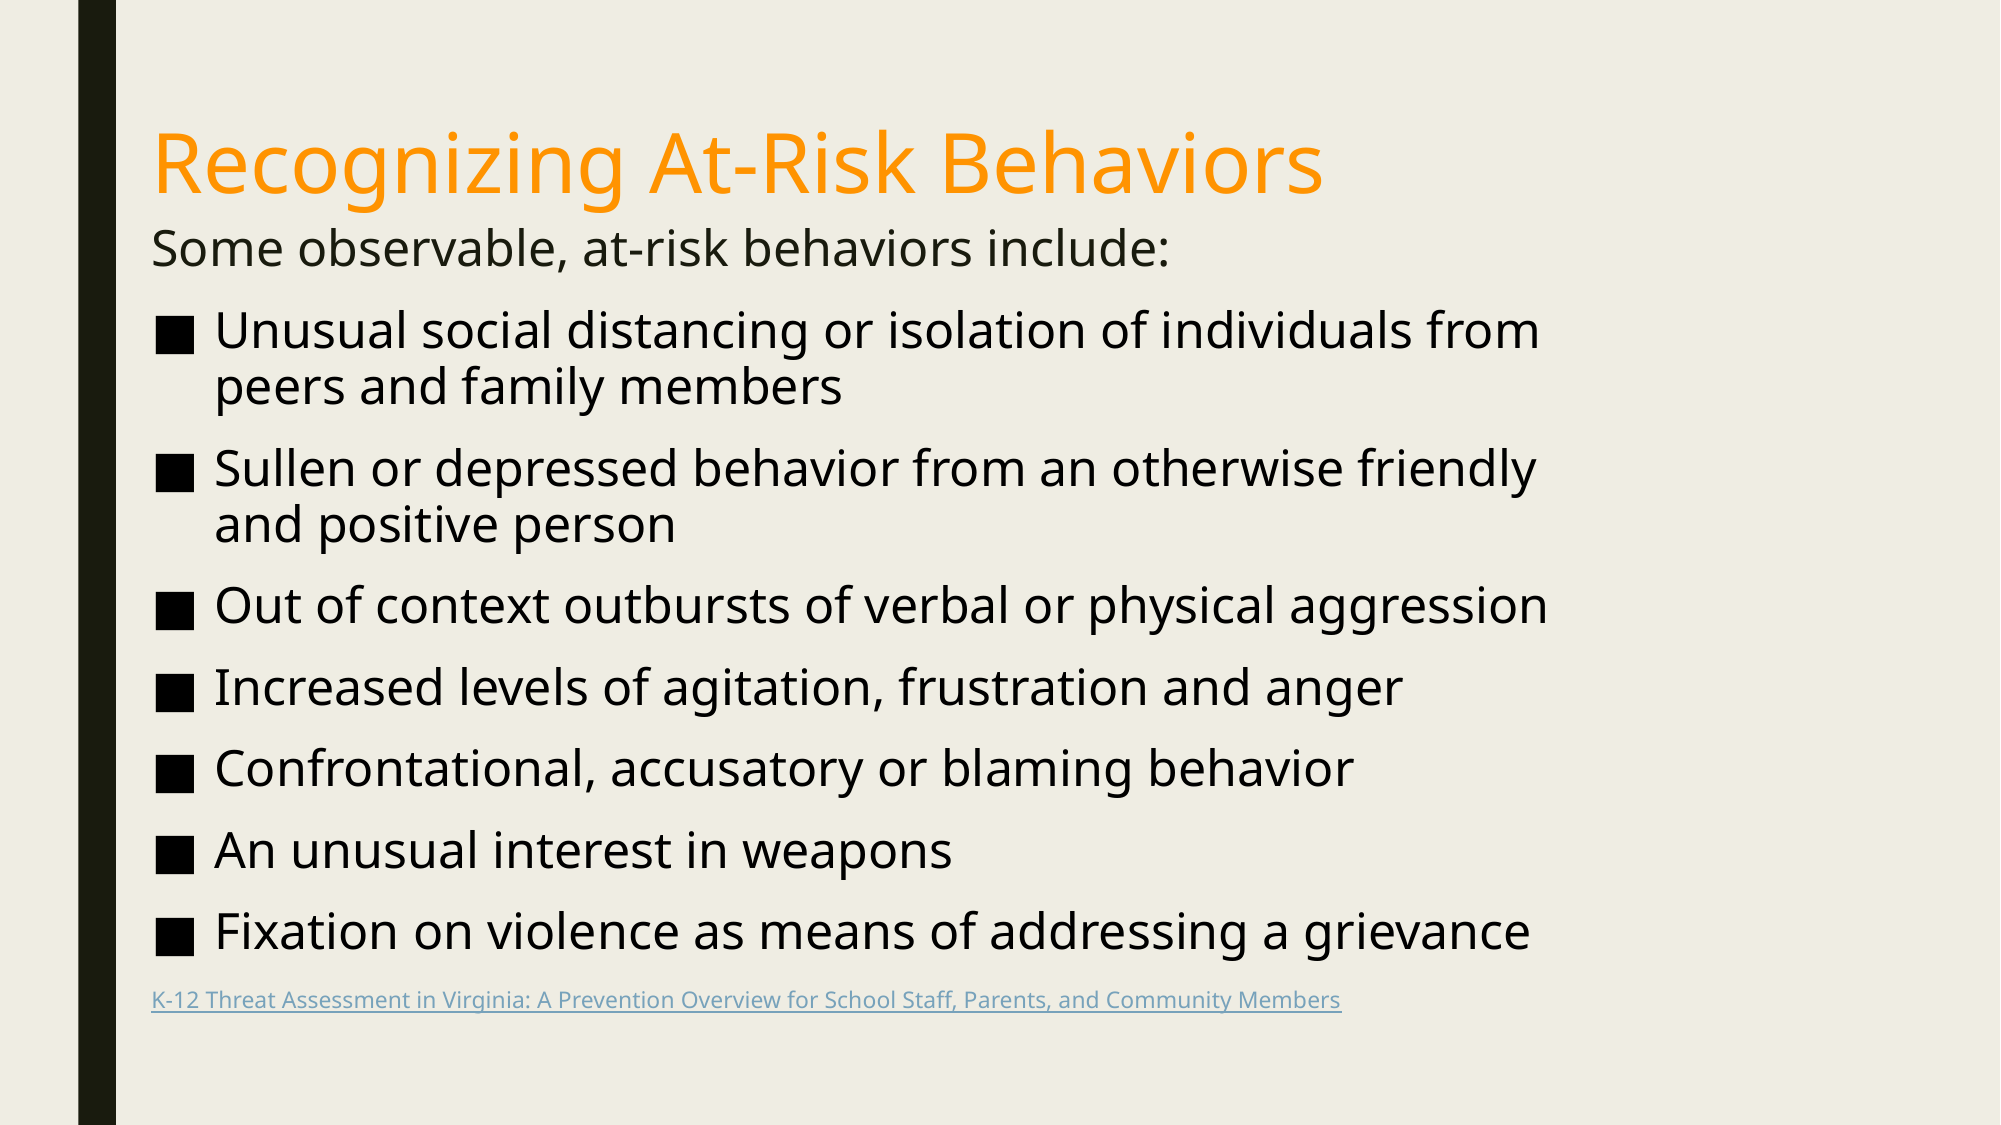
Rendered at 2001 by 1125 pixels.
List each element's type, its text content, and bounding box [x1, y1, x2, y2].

list Some observable, at-risk behaviors include: Unusual social distancing or isolation of individuals from peers and family members Sullen or depressed behavior from an otherwise friendly and positive person Out of context outbursts of verbal or physical aggression Increased levels of agitation, frustration and anger Confrontational, accusatory or blaming behavior An unusual interest in weapons Fixation on violence as means of addressing a grievance K-12 Threat Assessment in Virginia: A Prevention Overview for School Staff, Parents, and Community Members [136, 214, 1636, 1017]
title Recognizing At-Risk Behaviors [136, 114, 1547, 214]
